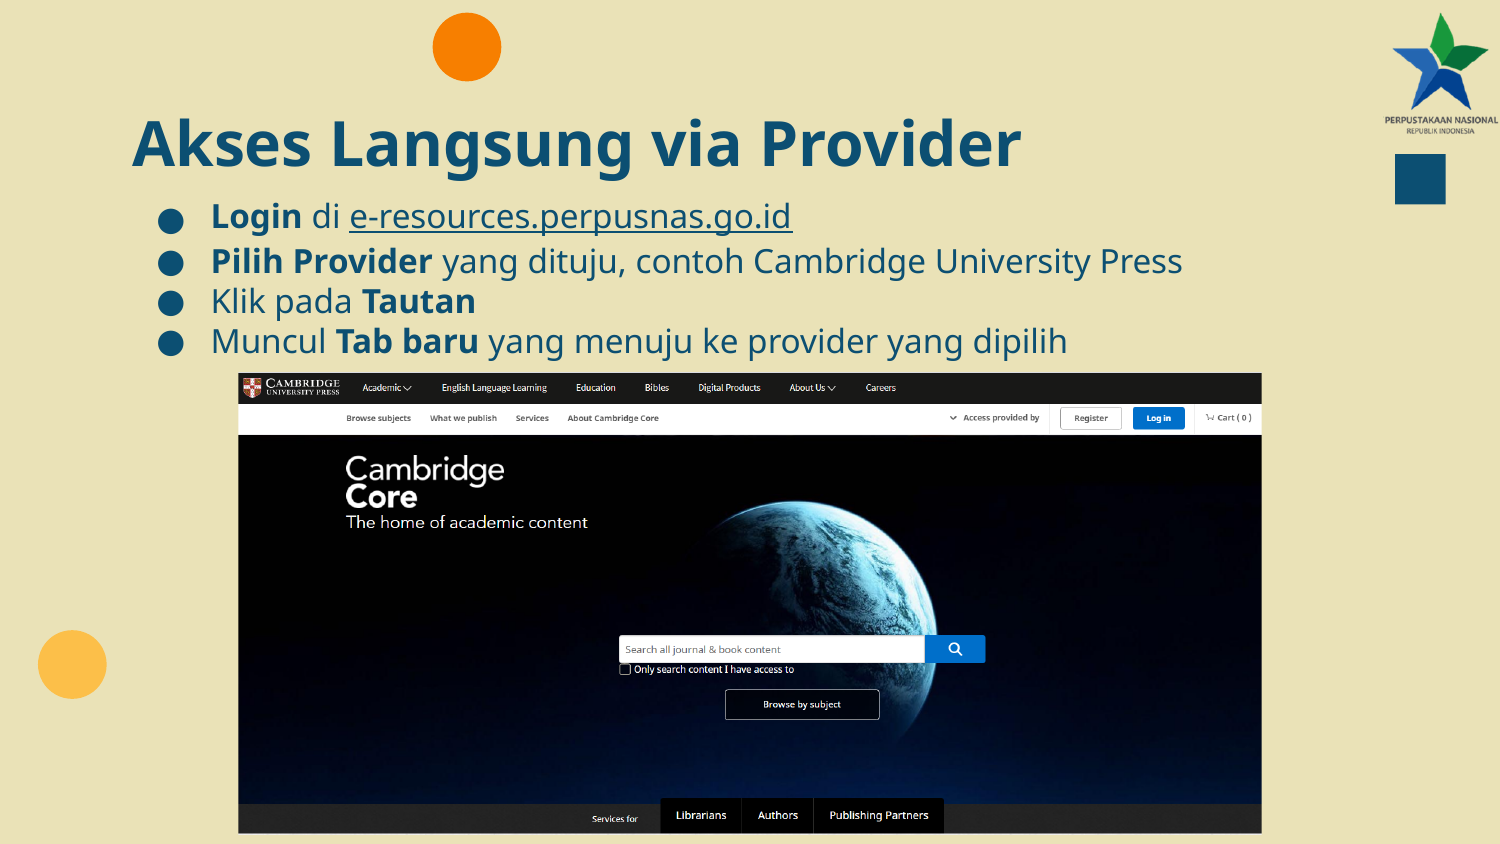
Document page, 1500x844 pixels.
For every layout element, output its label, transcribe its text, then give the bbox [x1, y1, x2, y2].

picture [237, 360, 1262, 835]
picture [1382, 9, 1500, 136]
text_box Login di e-resources.perpusnas.go.id Pilih Provider yang dituju, contoh Cambridge University Press Klik pada Tautan Muncul Tab baru yang menuju ke provider yang dipilih [116, 182, 1383, 373]
title Akses Langsung via Provider [116, 88, 1383, 182]
